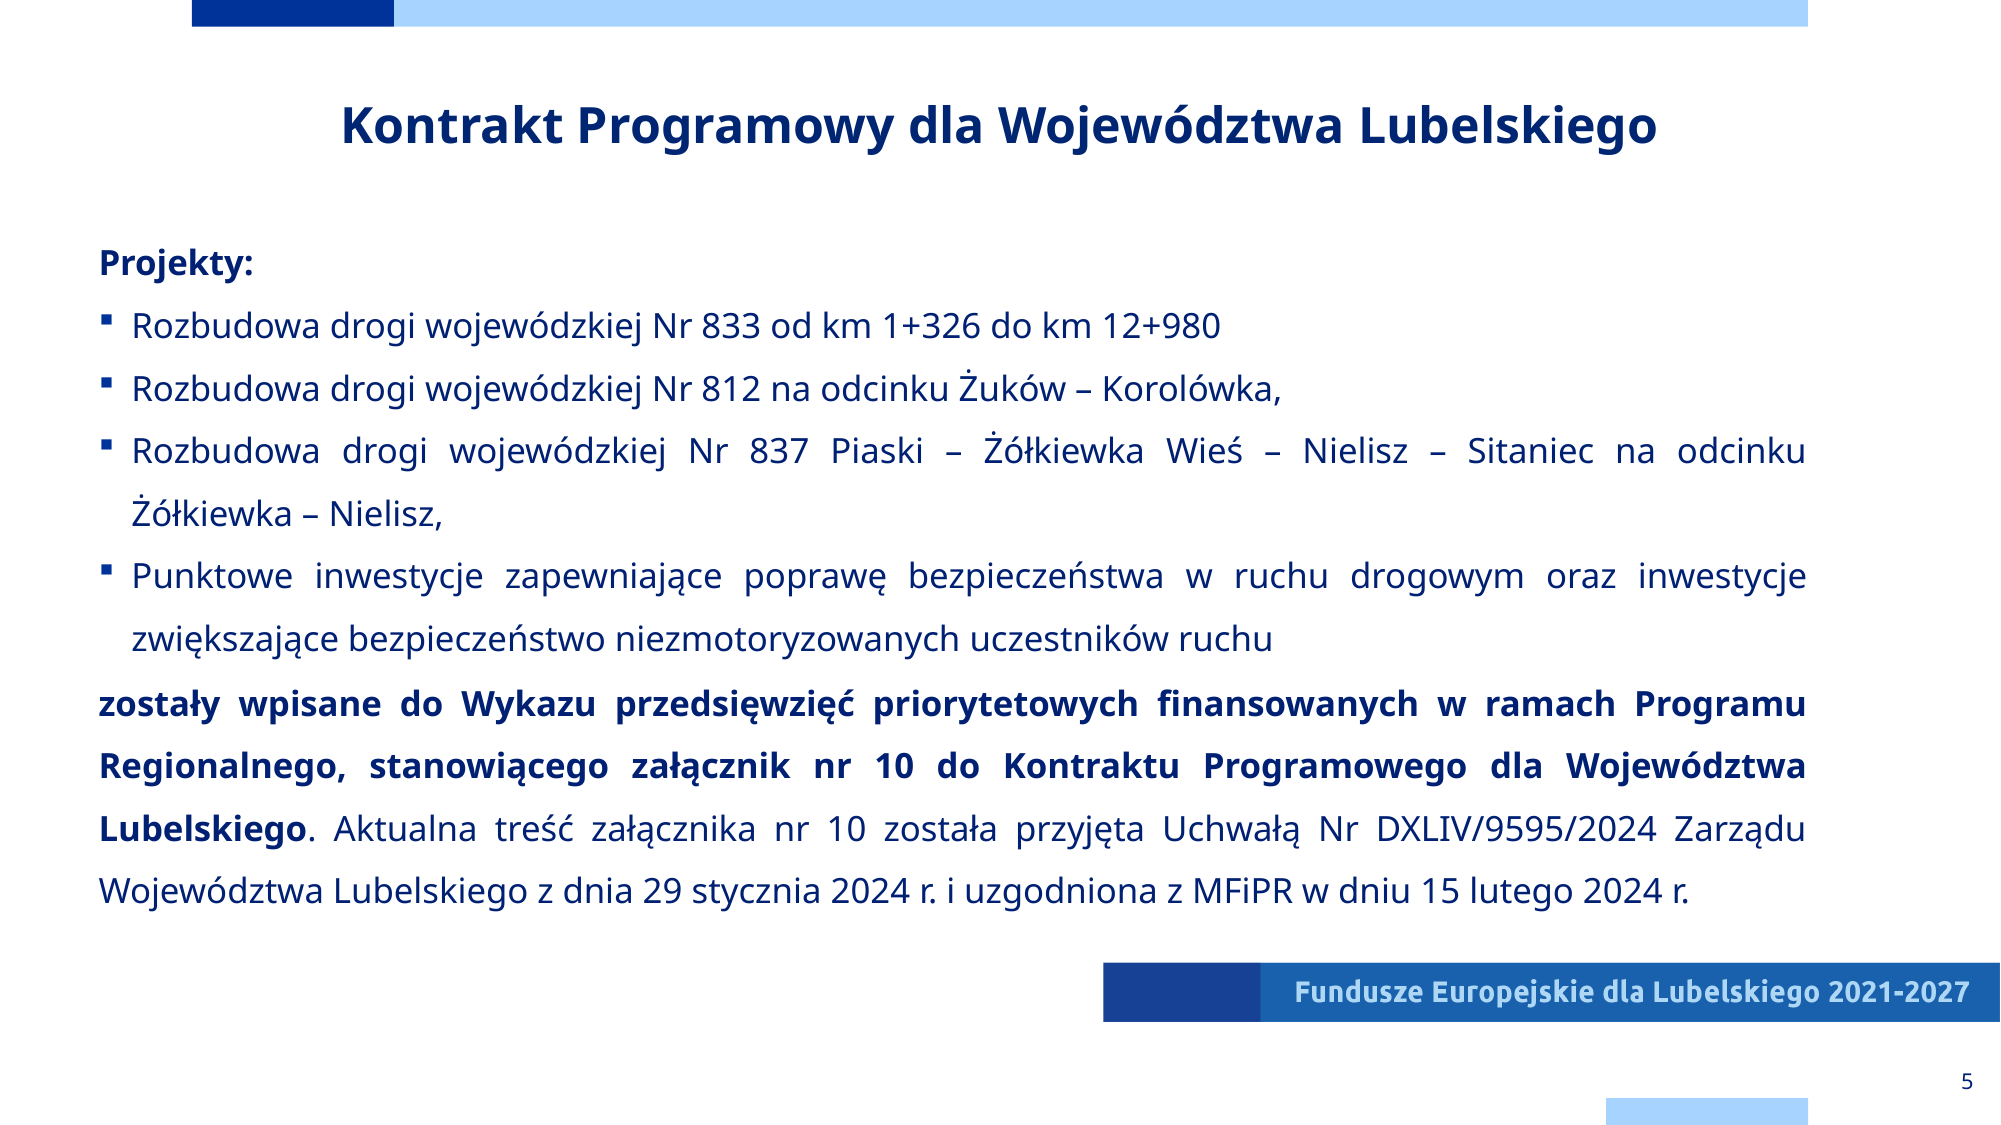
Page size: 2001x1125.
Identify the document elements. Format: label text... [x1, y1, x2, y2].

list Projekty: Rozbudowa drogi wojewódzkiej Nr 833 od km 1+326 do km 12+980 Rozbudowa drogi wojewódzkiej Nr 812 na odcinku Żuków – Korolówka, Rozbudowa drogi wojewódzkiej Nr 837 Piaski – Żółkiewka Wieś – Nielisz – Sitaniec na odcinku Żółkiewka – Nielisz, Punktowe inwestycje zapewniające poprawę bezpieczeństwa w ruchu drogowym oraz inwestycje zwiększające bezpieczeństwo niezmotoryzowanych uczestników ruchu zostały wpisane do Wykazu przedsięwzięć priorytetowych finansowanych w ramach Programu Regionalnego, stanowiącego załącznik nr 10 do Kontraktu Programowego dla Województwa Lubelskiego. Aktualna treść załącznika nr 10 została przyjęta Uchwałą Nr DXLIV/9595/2024 Zarządu Województwa Lubelskiego z dnia 29 stycznia 2024 r. i uzgodniona z MFiPR w dniu 15 lutego 2024 r. [98, 220, 1809, 963]
text_box 5 [1771, 1063, 1974, 1091]
picture [1103, 962, 2000, 1022]
title Kontrakt Programowy dla Województwa Lubelskiego [191, 85, 1809, 220]
